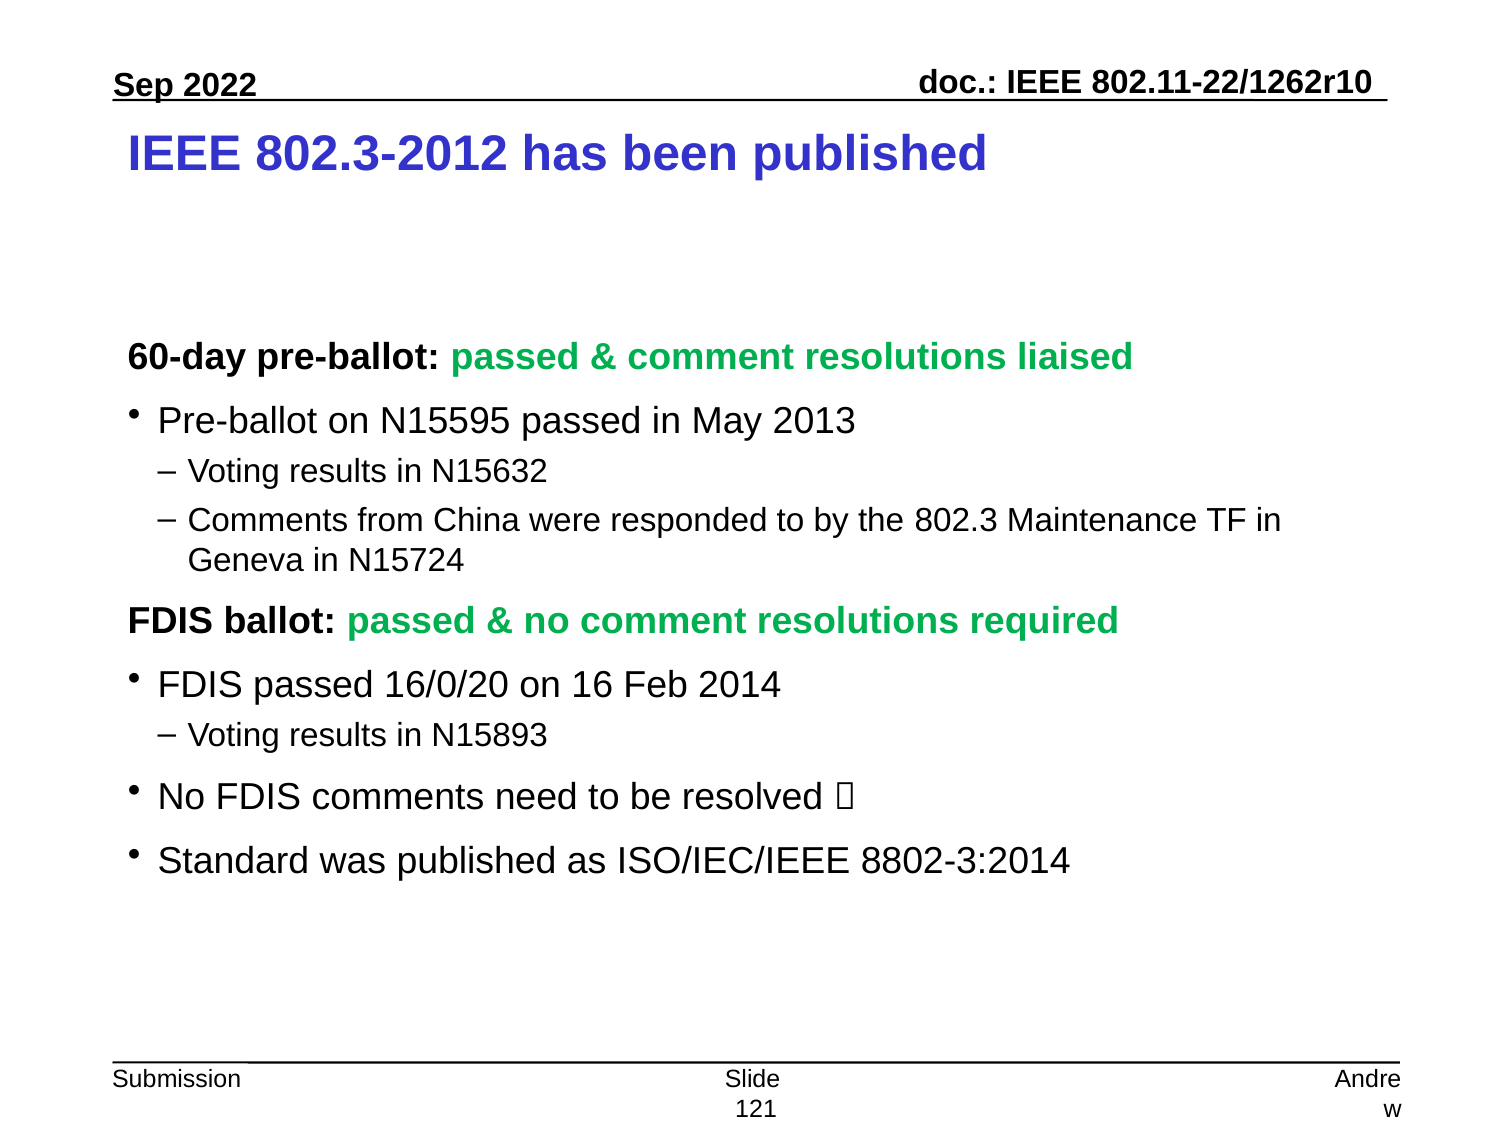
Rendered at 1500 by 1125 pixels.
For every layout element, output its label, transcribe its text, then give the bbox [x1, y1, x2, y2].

list 60-day pre-ballot: passed & comment resolutions liaised Pre-ballot on N15595 passed in May 2013 Voting results in N15632 Comments from China were responded to by the 802.3 Maintenance TF in Geneva in N15724 FDIS ballot: passed & no comment resolutions required FDIS passed 16/0/20 on 16 Feb 2014 Voting results in N15893 No FDIS comments need to be resolved  Standard was published as ISO/IEC/IEEE 8802-3:2014 [112, 324, 1388, 1000]
footer Andrew Myles, Cisco [1320, 1061, 1402, 1093]
slide_number Slide 121 [709, 1061, 803, 1093]
title IEEE 802.3-2012 has been published [112, 112, 1388, 288]
